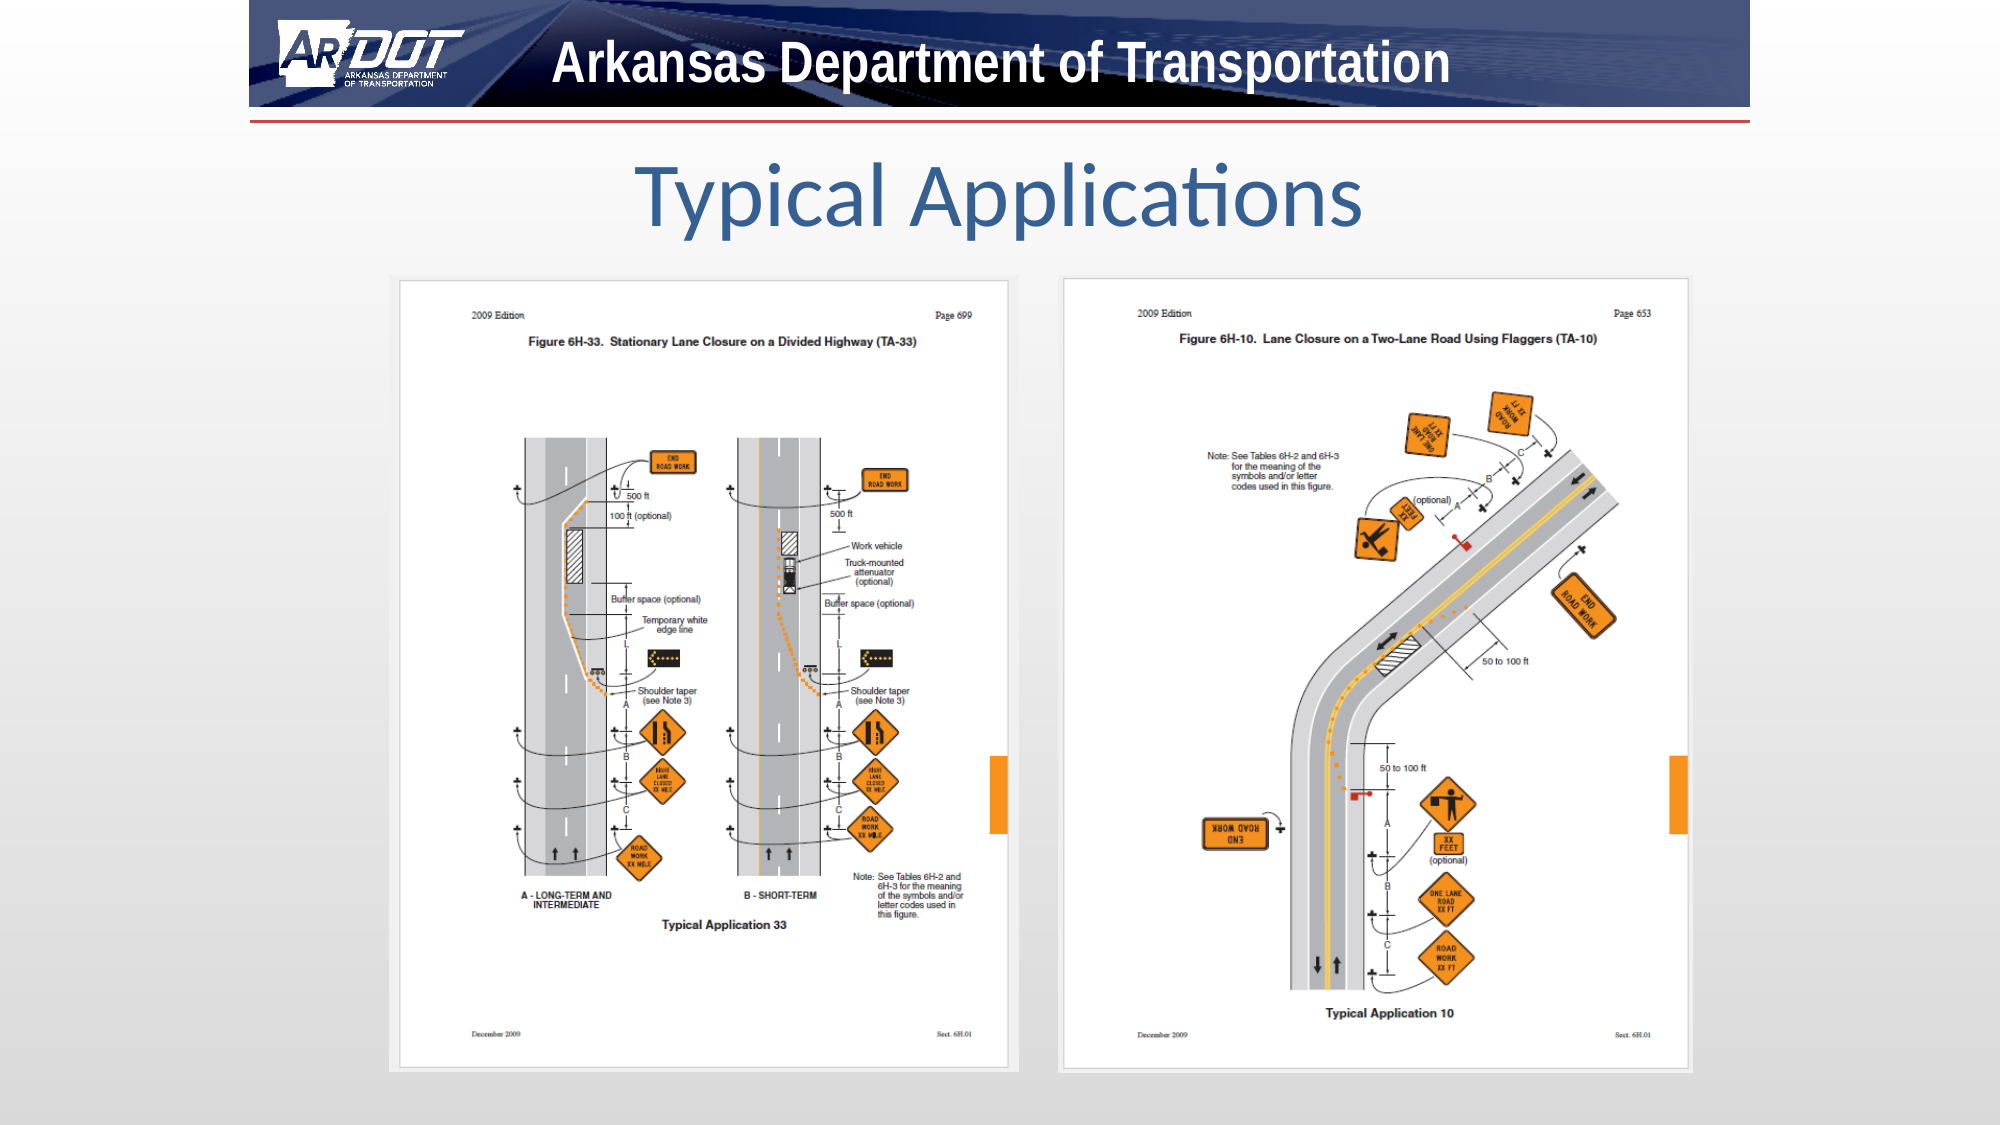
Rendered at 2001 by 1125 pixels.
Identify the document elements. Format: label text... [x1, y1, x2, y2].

picture [388, 275, 1019, 1072]
title Typical Applications [99, 96, 1900, 284]
picture [249, 0, 1751, 108]
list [1058, 275, 1693, 1073]
